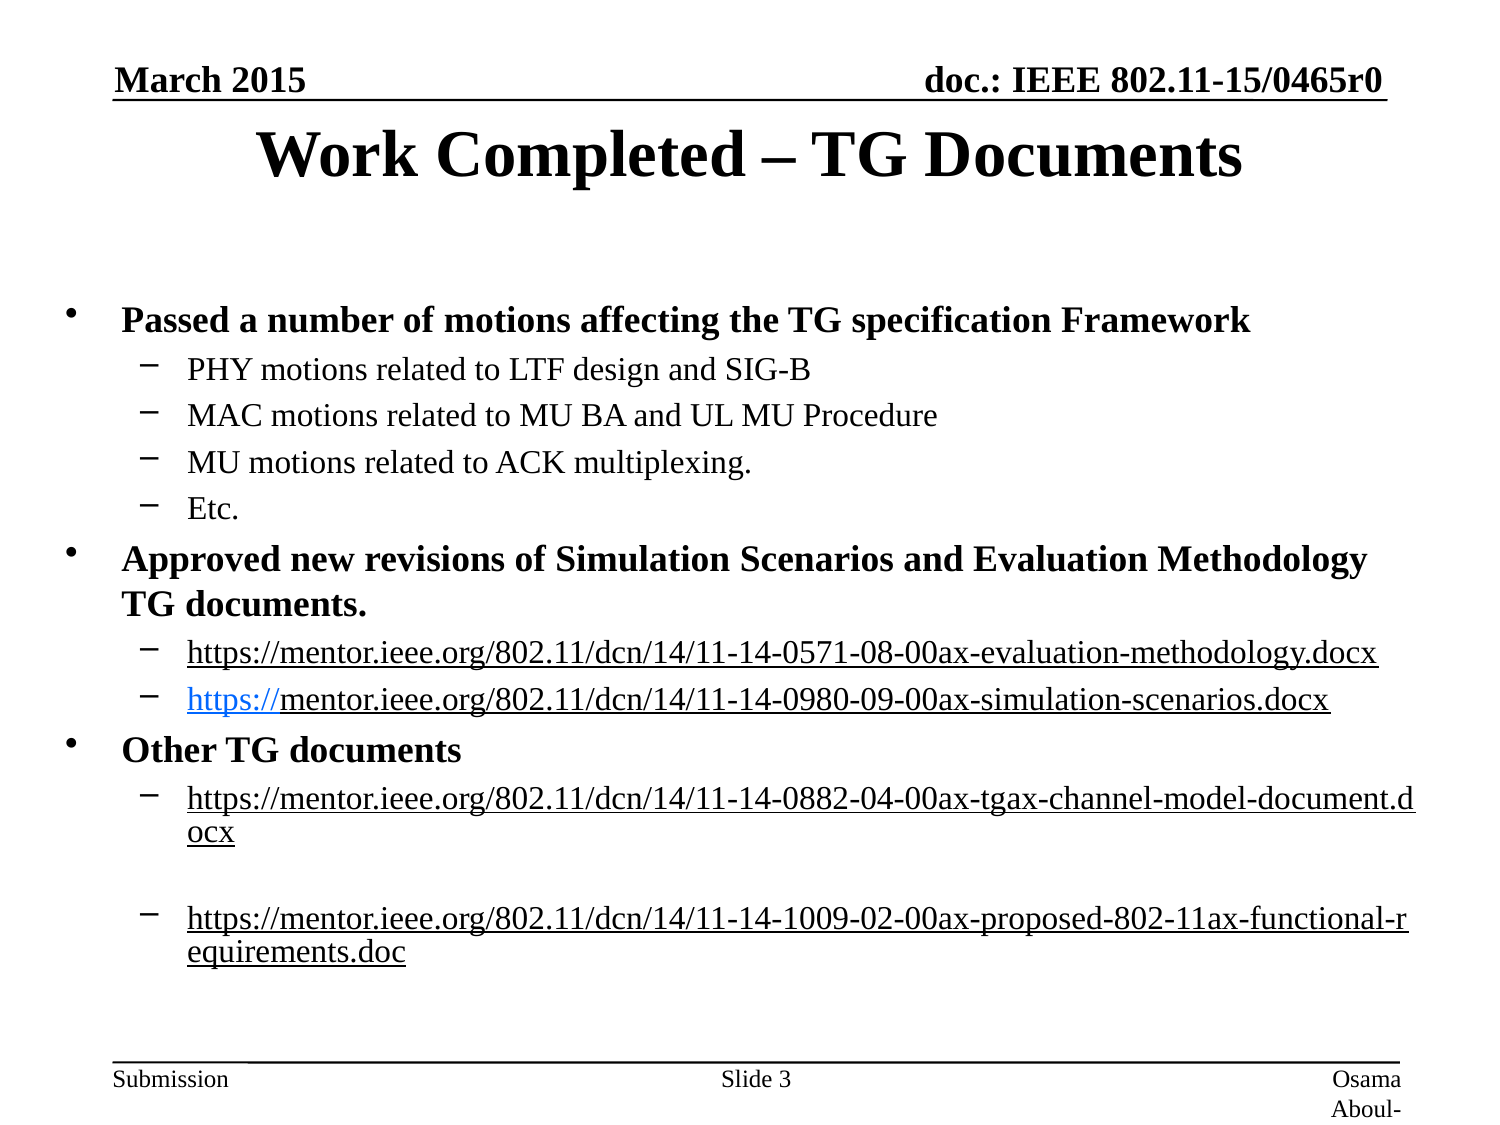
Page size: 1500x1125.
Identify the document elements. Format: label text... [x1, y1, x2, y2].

title Work Completed – TG Documents [112, 62, 1388, 238]
footer Osama Aboul-Magd (Huawei Technologies) [1324, 1061, 1402, 1093]
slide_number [114, 54, 335, 101]
slide_number Slide 3 [712, 1061, 800, 1093]
list Passed a number of motions affecting the TG specification Framework PHY motions related to LTF design and SIG-B MAC motions related to MU BA and UL MU Procedure MU motions related to ACK multiplexing. Etc. Approved new revisions of Simulation Scenarios and Evaluation Methodology TG documents. https://mentor.ieee.org/802.11/dcn/14/11-14-0571-08-00ax-evaluation-methodology.docx https://mentor.ieee.org/802.11/dcn/14/11-14-0980-09-00ax-simulation-scenarios.docx Other TG documents https://mentor.ieee.org/802.11/dcn/14/11-14-0882-04-00ax-tgax-channel-model-document.docx https://mentor.ieee.org/802.11/dcn/14/11-14-1009-02-00ax-proposed-802-11ax-functional-requirements.doc [49, 287, 1438, 963]
